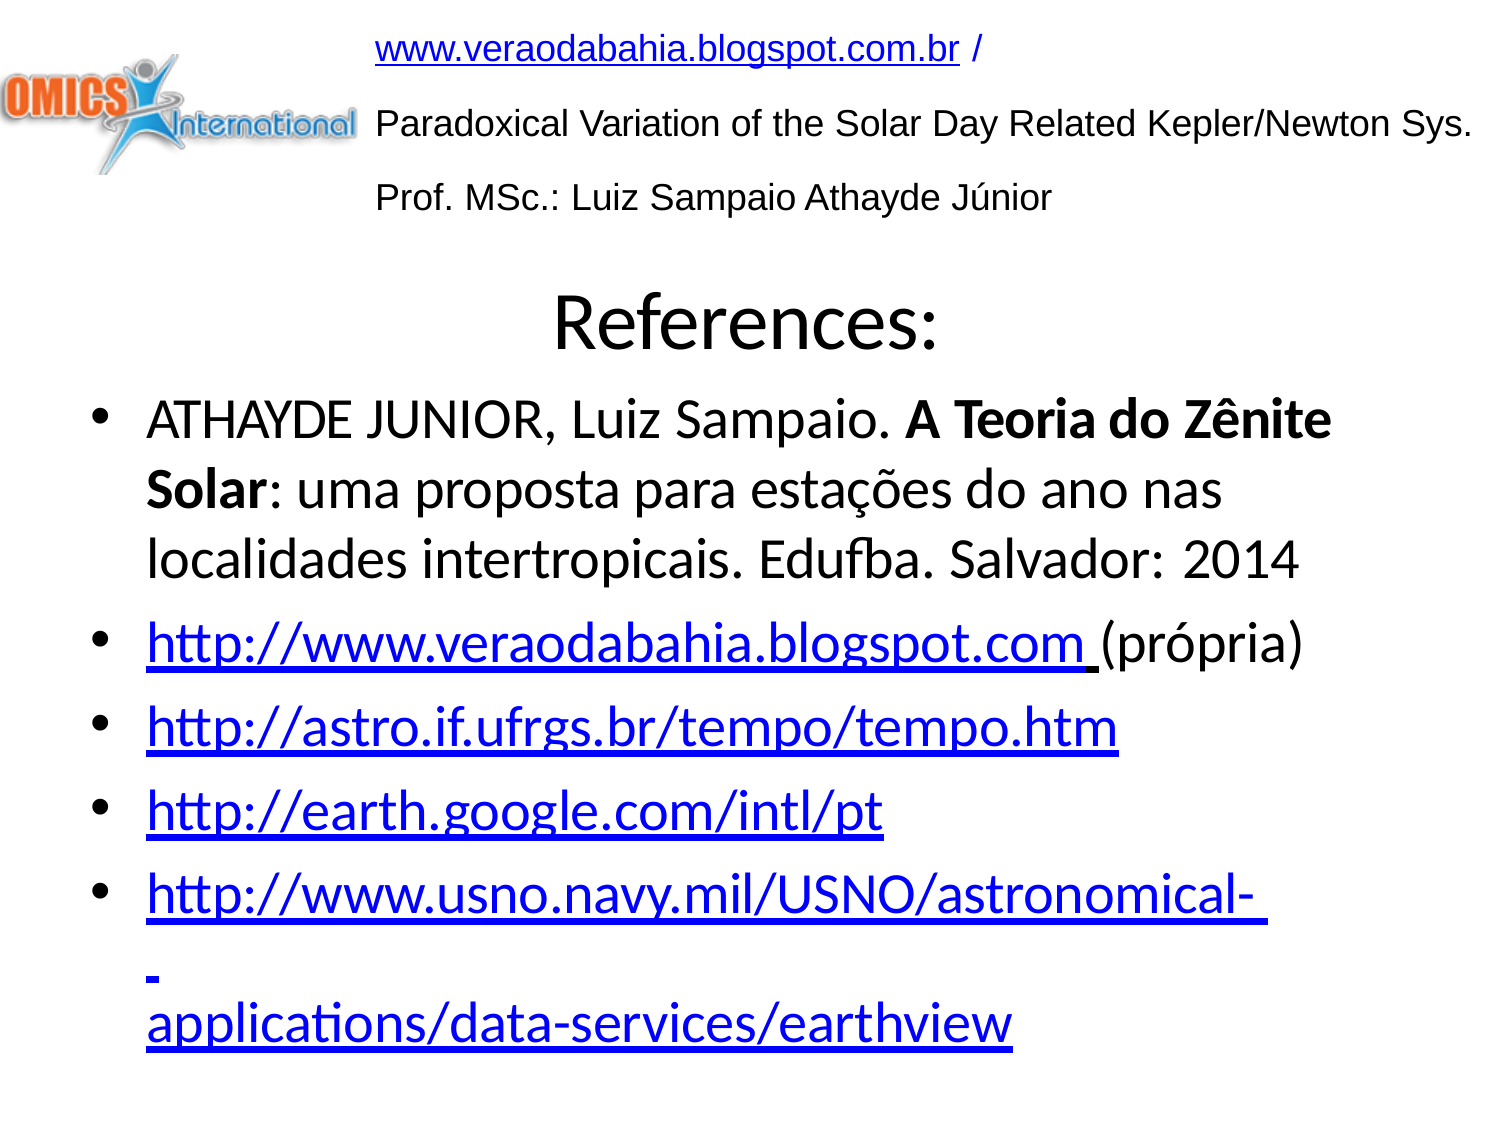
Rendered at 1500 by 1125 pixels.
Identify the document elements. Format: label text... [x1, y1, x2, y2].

text_box www.veraodabahia.blogspot.com.br / Paradoxical Variation of the Solar Day Related Kepler/Newton Sys. Prof. MSc.: Luiz Sampaio Athayde Júnior References: ATHAYDE JUNIOR, Luiz Sampaio. A Teoria do Zênite Solar: uma proposta para estações do ano nas localidades intertropicais. Edufba. Salvador: 2014 http://www.veraodabahia.blogspot.com (própria) http://astro.if.ufrgs.br/tempo/tempo.htm http://earth.google.com/intl/pt http://www.usno.navy.mil/USNO/astronomical- applications/data-services/earthview [87, 23, 1487, 996]
picture [0, 54, 87, 175]
